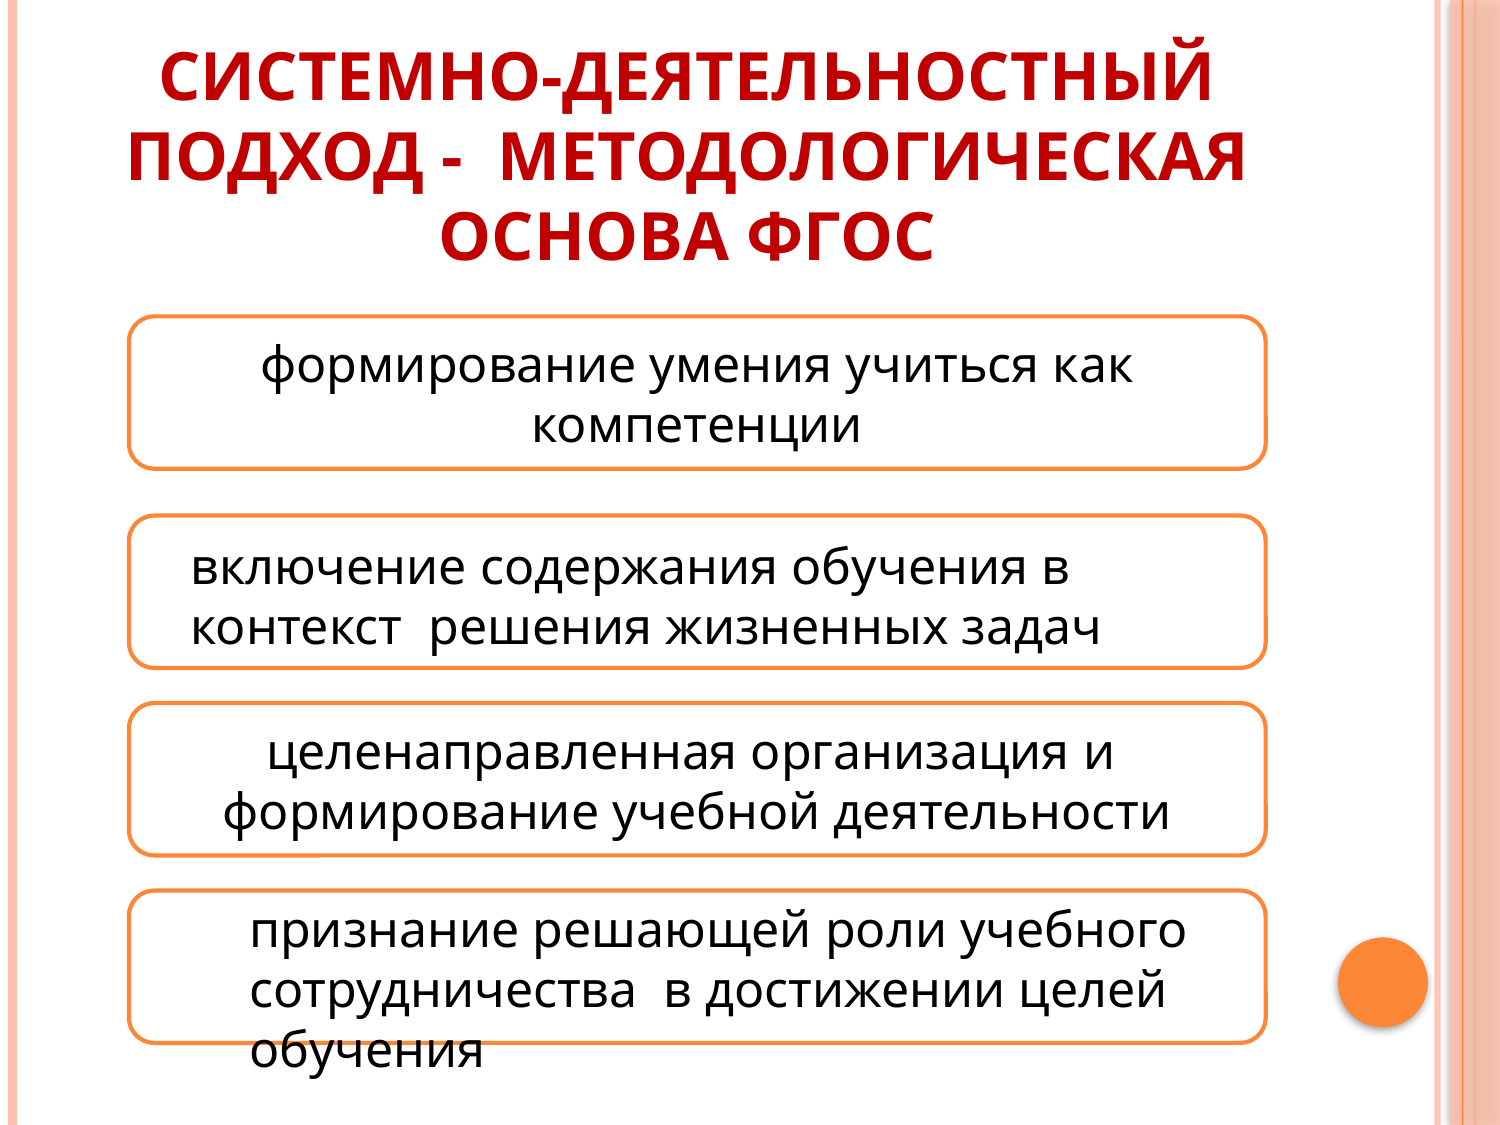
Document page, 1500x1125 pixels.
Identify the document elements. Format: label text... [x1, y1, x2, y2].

text_box [1264, 902, 1268, 1032]
text_box формирование умения учиться как компетенции [126, 314, 1268, 471]
text_box [126, 513, 1268, 671]
text_box целенаправленная организация и формирование учебной деятельности [126, 700, 1268, 858]
text_box признание решающей роли учебного сотрудничества в достижении целей обучения [234, 890, 1264, 1086]
text_box [126, 888, 1250, 1046]
text_box включение содержания обучения в контекст решения жизненных задач [175, 527, 1254, 663]
title Системно-деятельностный подход - методологическая основа ФГОС [75, 0, 1300, 282]
